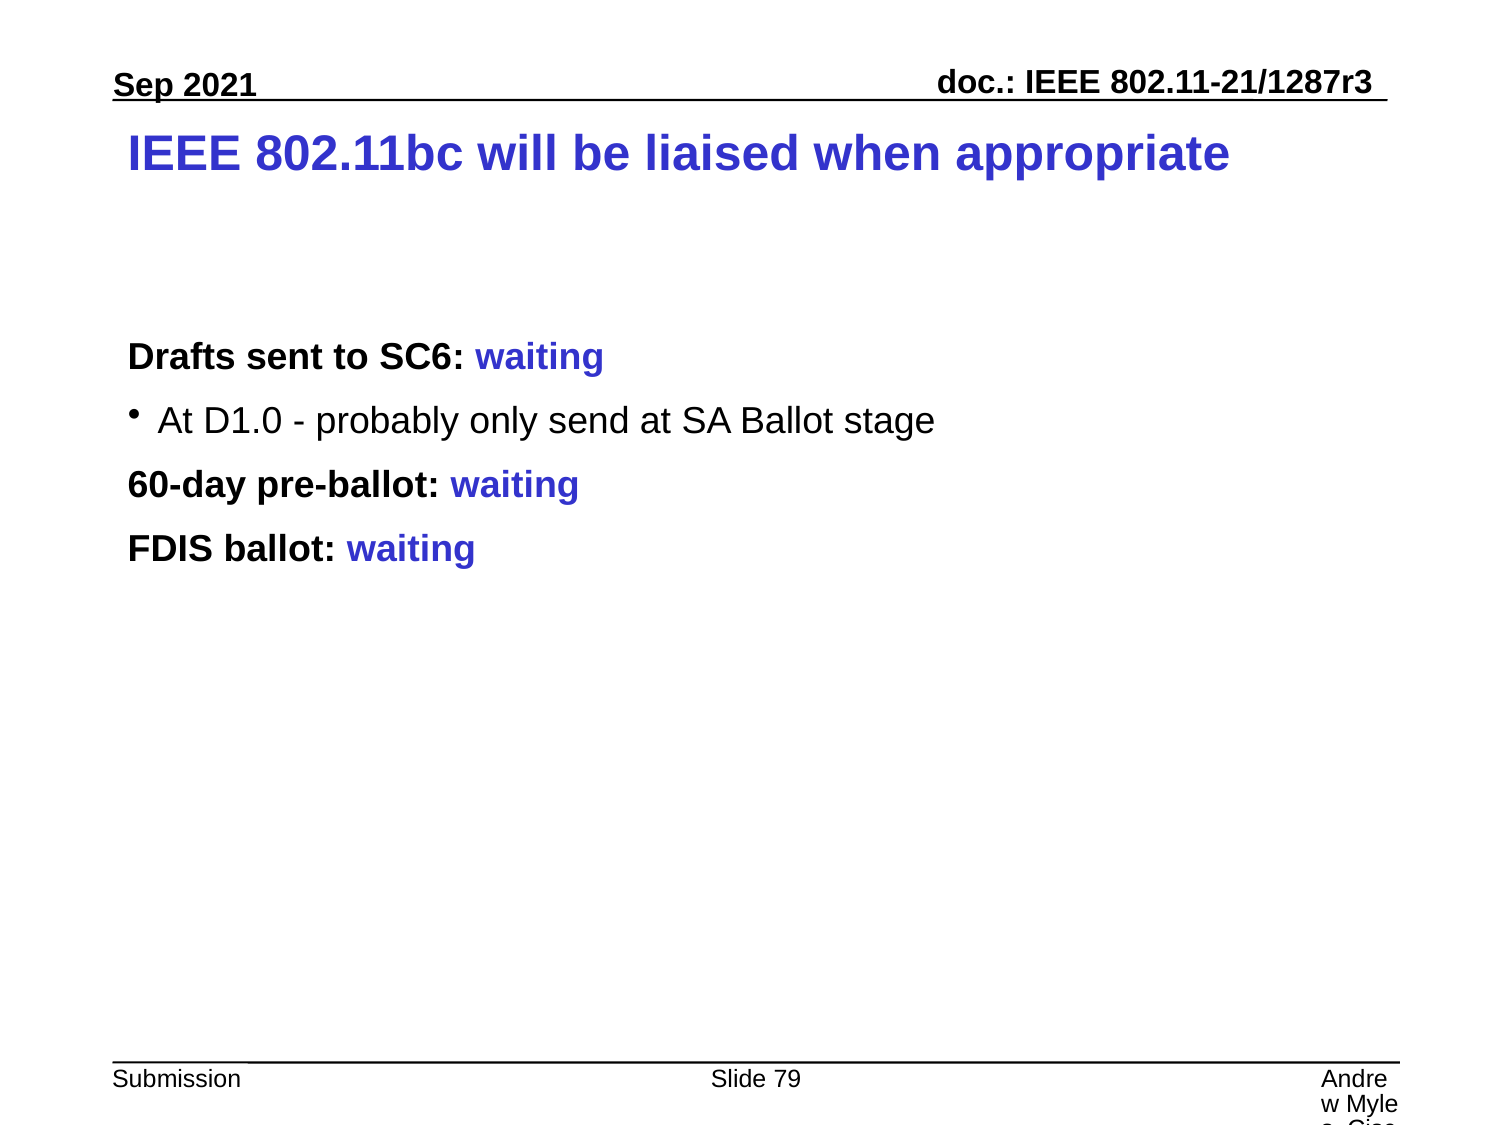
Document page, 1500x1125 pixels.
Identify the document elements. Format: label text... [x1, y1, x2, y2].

title IEEE 802.11bc will be liaised when appropriate [112, 112, 1388, 288]
slide_number Slide 79 [709, 1061, 803, 1093]
list Drafts sent to SC6: waiting At D1.0 - probably only send at SA Ballot stage 60-day pre-ballot: waiting FDIS ballot: waiting [112, 324, 1388, 1000]
footer Andrew Myles, Cisco [1320, 1061, 1402, 1093]
